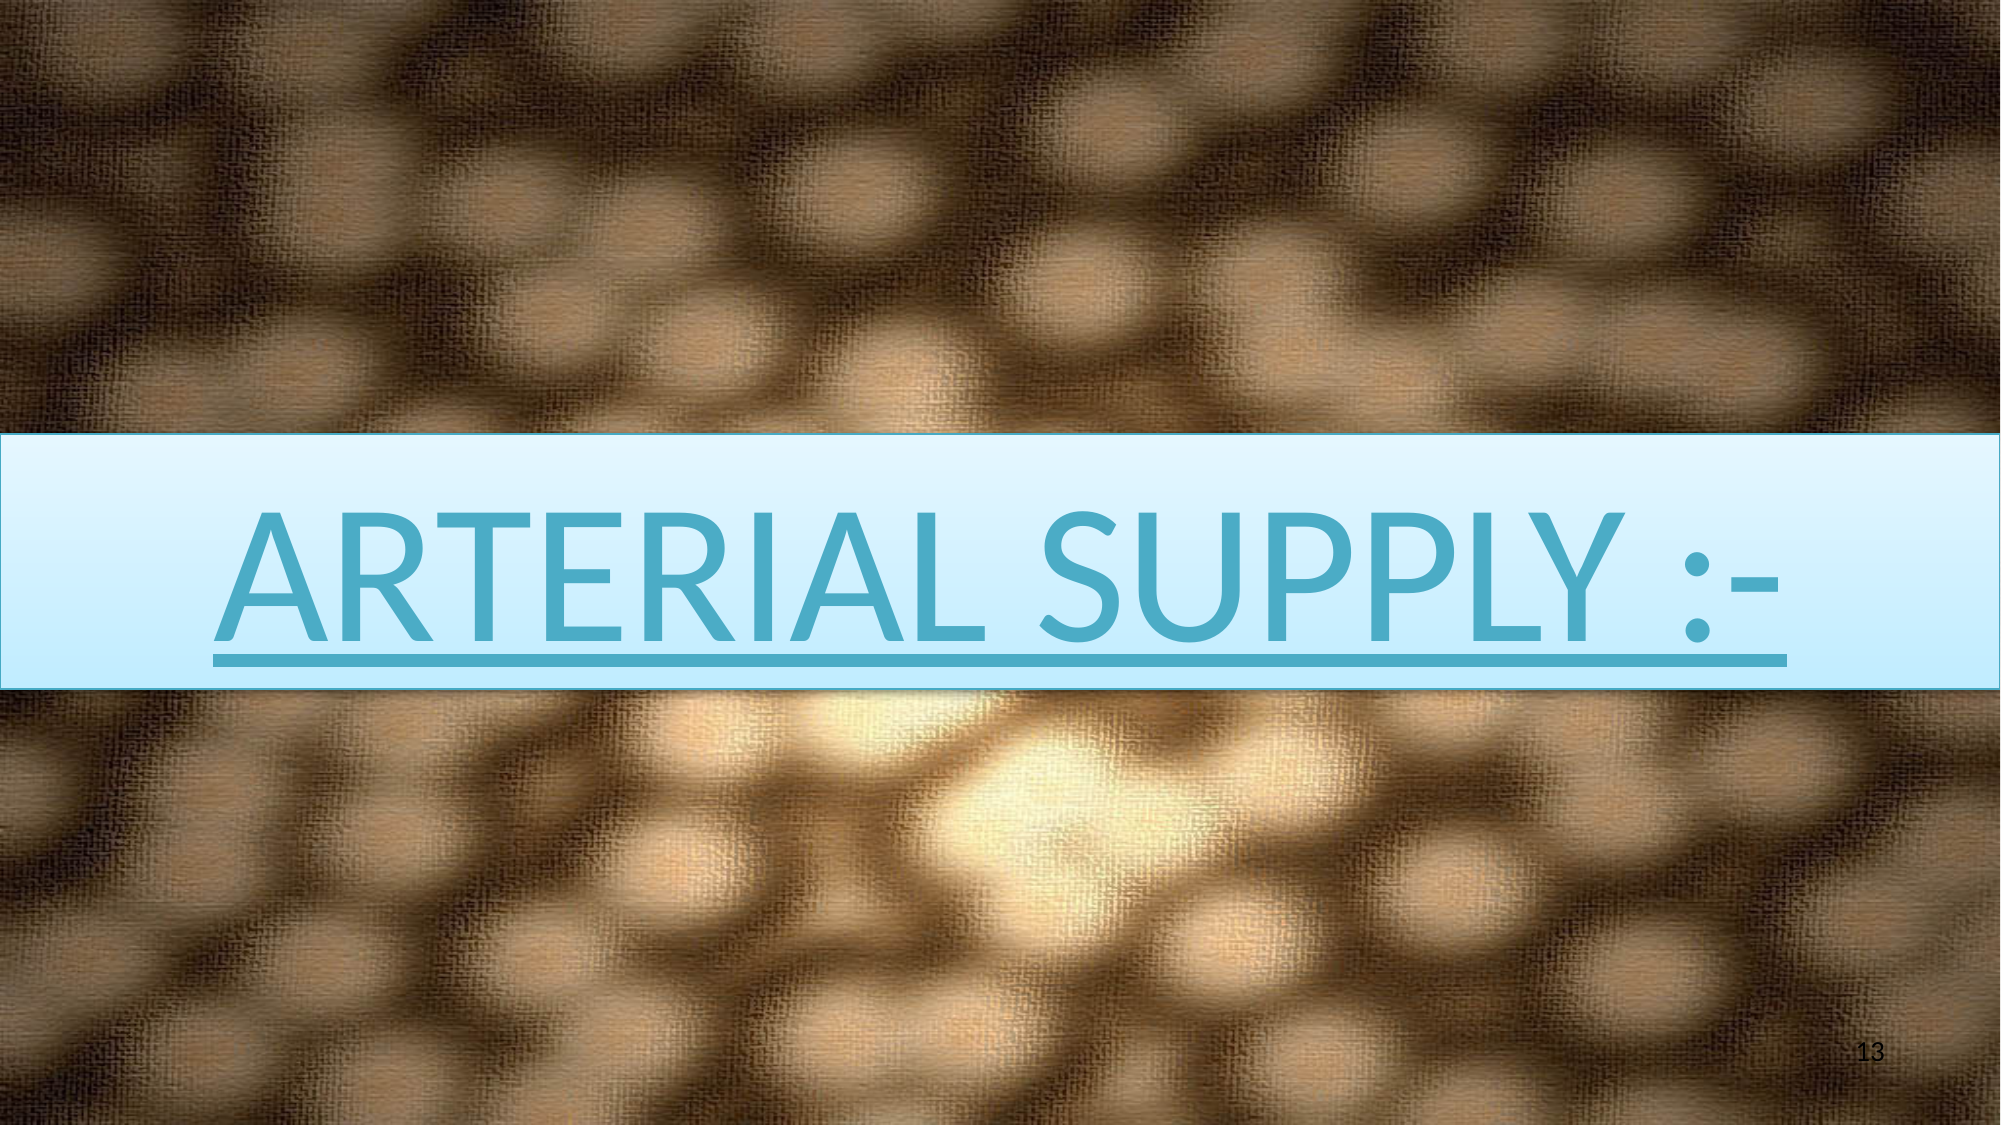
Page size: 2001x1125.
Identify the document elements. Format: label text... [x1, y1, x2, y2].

slide_number 13 [1433, 1024, 1901, 1103]
picture [0, 0, 2001, 1125]
text_box ARTERIAL SUPPLY :- [0, 433, 2000, 690]
